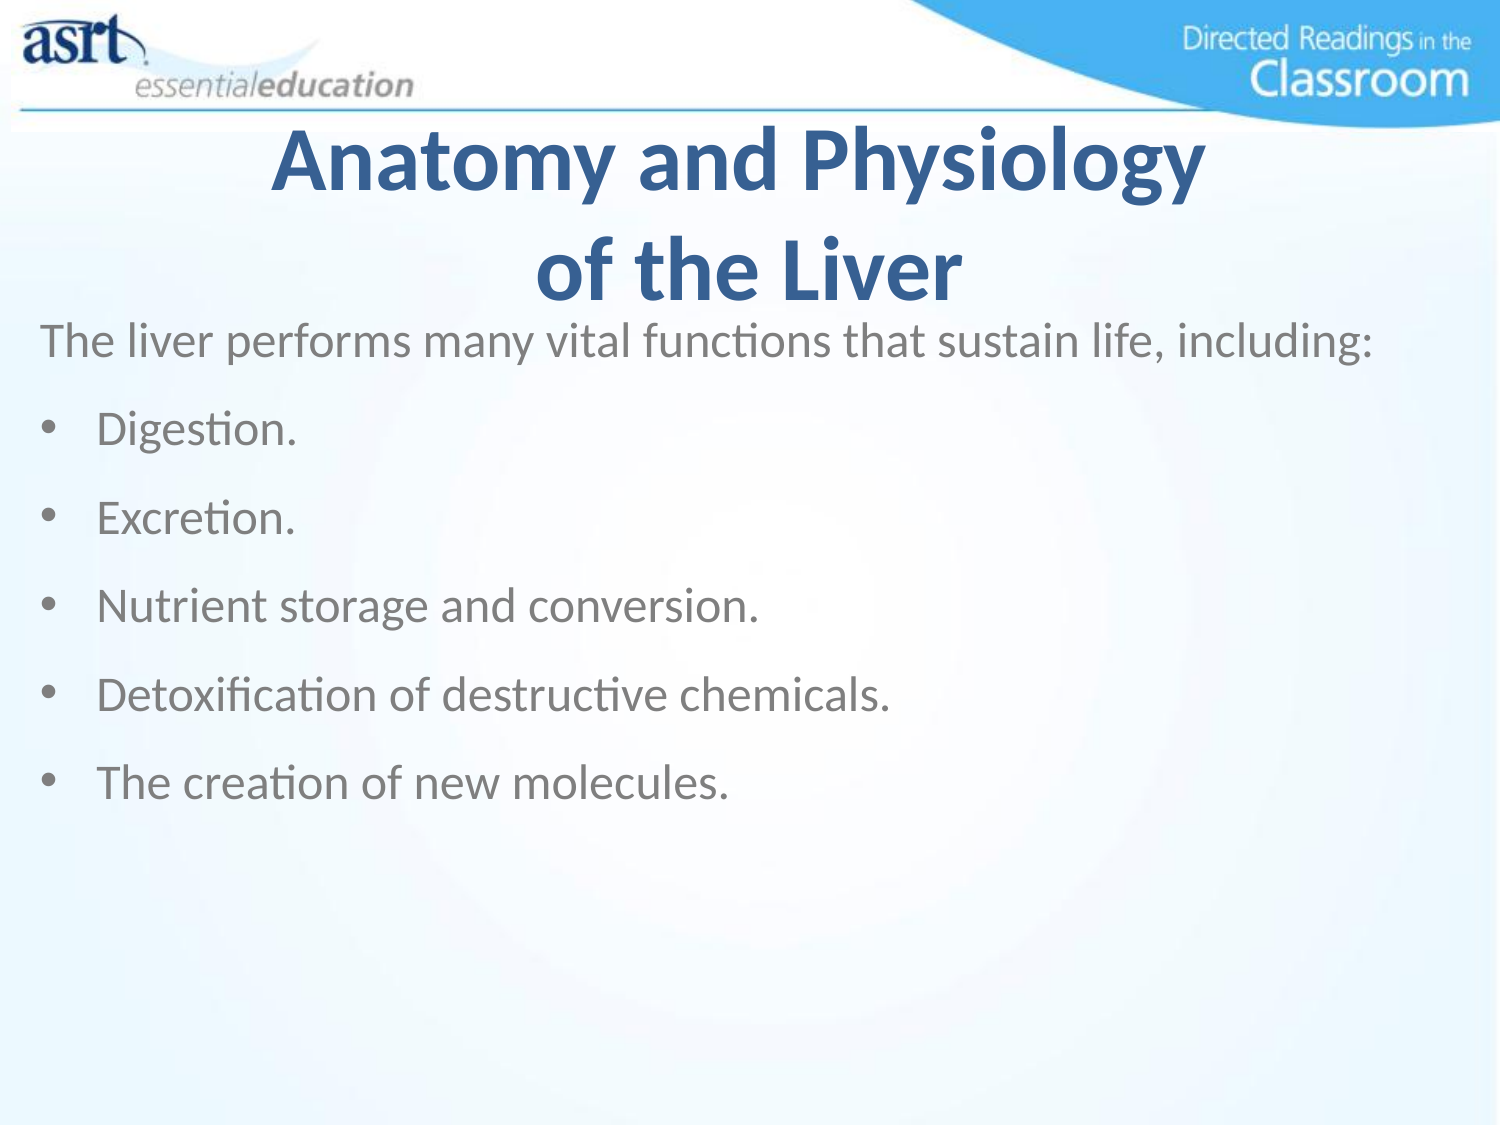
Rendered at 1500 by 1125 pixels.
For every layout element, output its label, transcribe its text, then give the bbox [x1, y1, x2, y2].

picture [0, 0, 1500, 1125]
title Anatomy and Physiology of the Liver [74, 114, 1426, 299]
list The liver performs many vital functions that sustain life, including: Digestion. Excretion. Nutrient storage and conversion. Detoxification of destructive chemicals. The creation of new molecules. [24, 299, 1476, 938]
